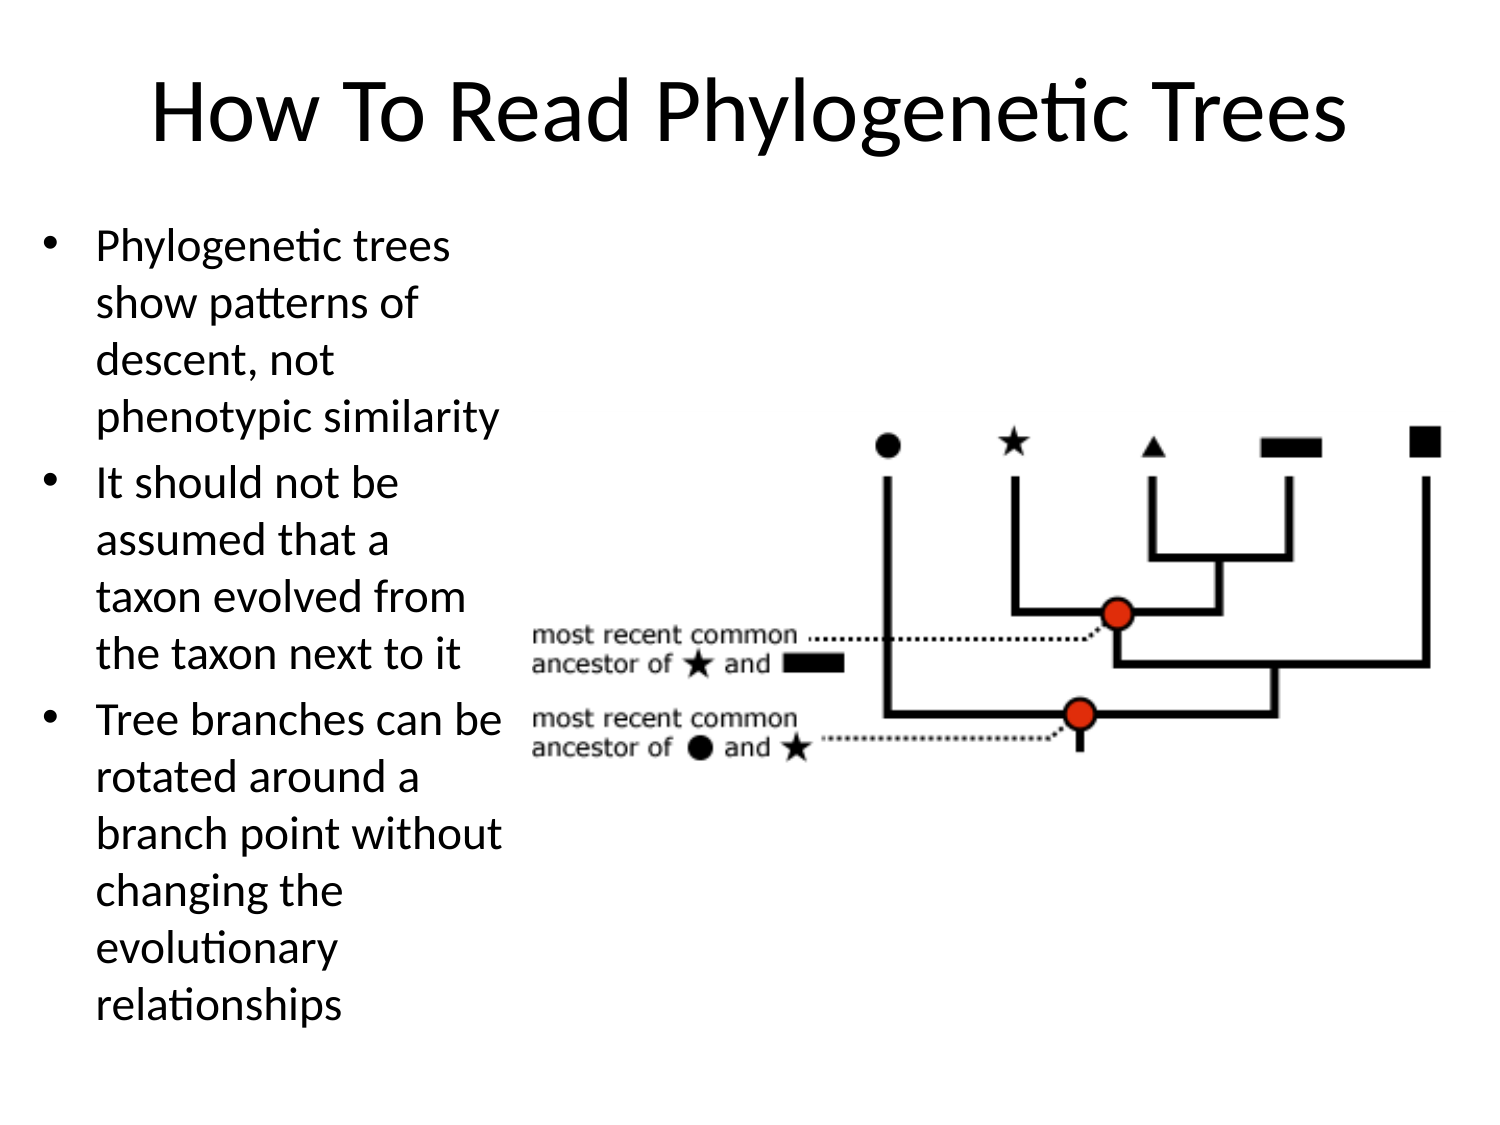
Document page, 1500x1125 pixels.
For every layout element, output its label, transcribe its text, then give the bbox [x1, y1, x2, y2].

picture [531, 410, 1456, 765]
title How To Read Phylogenetic Trees [75, 10, 1425, 199]
list Phylogenetic trees show patterns of descent, not phenotypic similarity It should not be assumed that a taxon evolved from the taxon next to it Tree branches can be rotated around a branch point without changing the evolutionary relationships [27, 206, 521, 1089]
